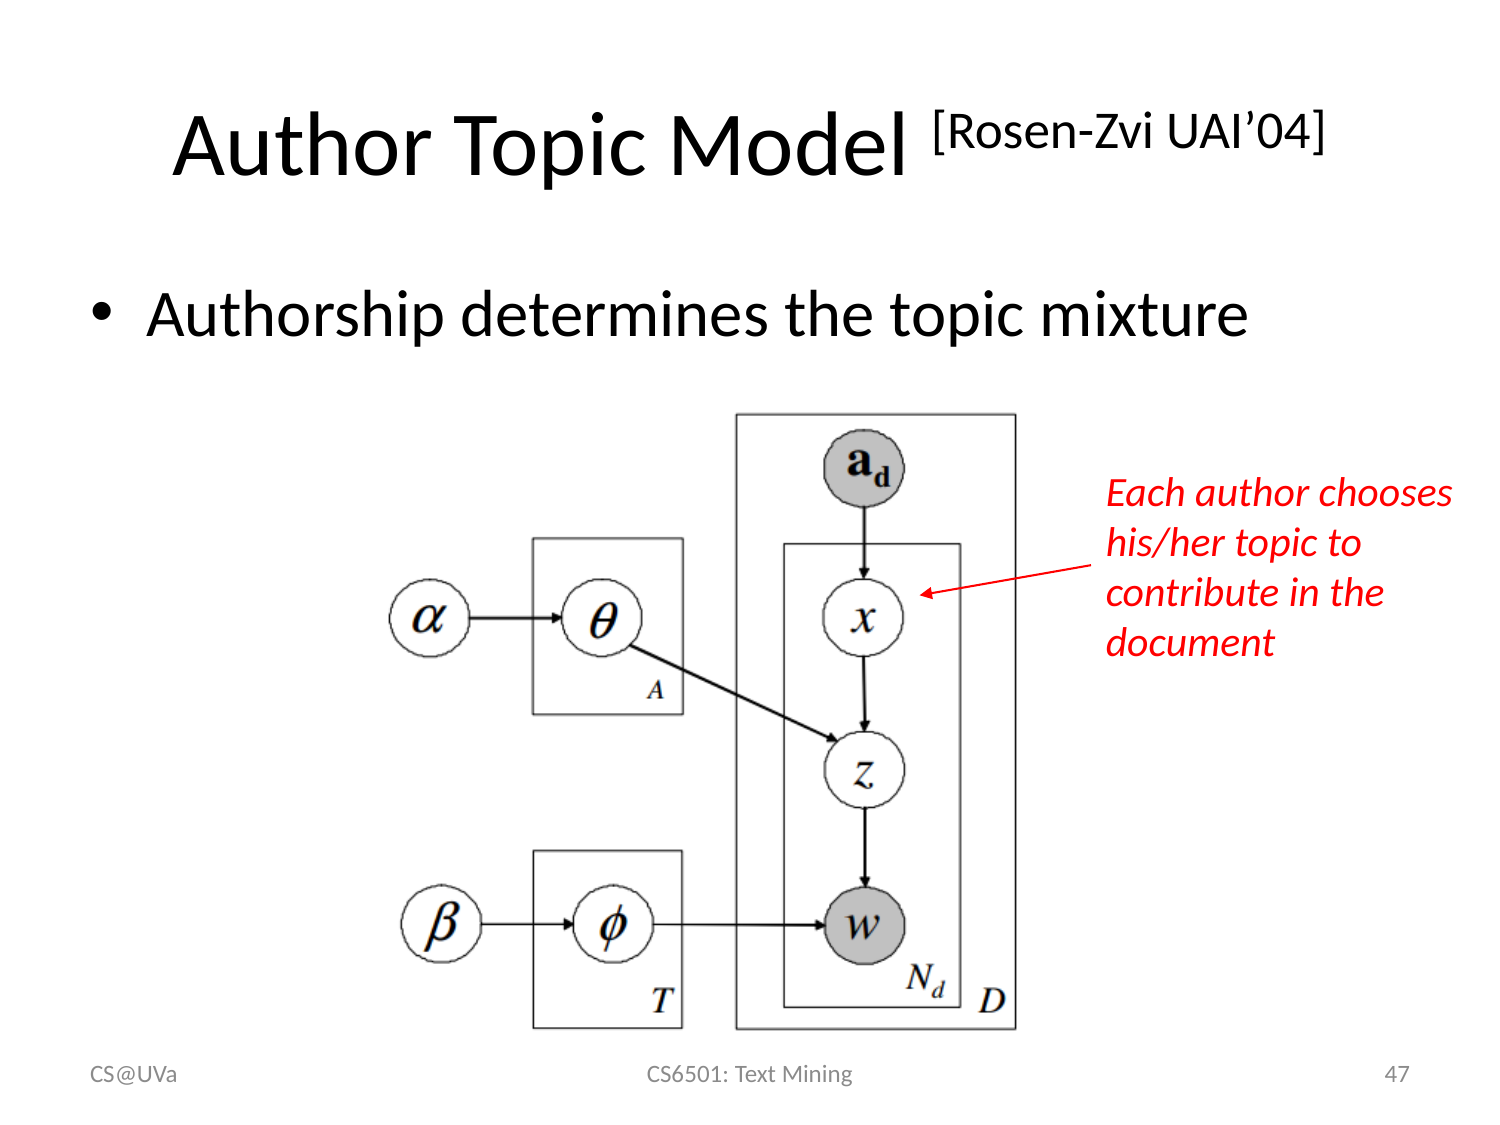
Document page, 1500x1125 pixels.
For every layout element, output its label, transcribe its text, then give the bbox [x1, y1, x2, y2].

title Author Topic Model [Rosen-Zvi UAI’04] [75, 45, 1425, 233]
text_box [919, 457, 1476, 676]
list Authorship determines the topic mixture [75, 262, 1425, 1005]
slide_number 47 [1074, 1042, 1425, 1103]
slide_number CS@UVa [75, 1042, 425, 1103]
picture [386, 406, 1024, 1036]
footer CS6501: Text Mining [512, 1043, 988, 1103]
